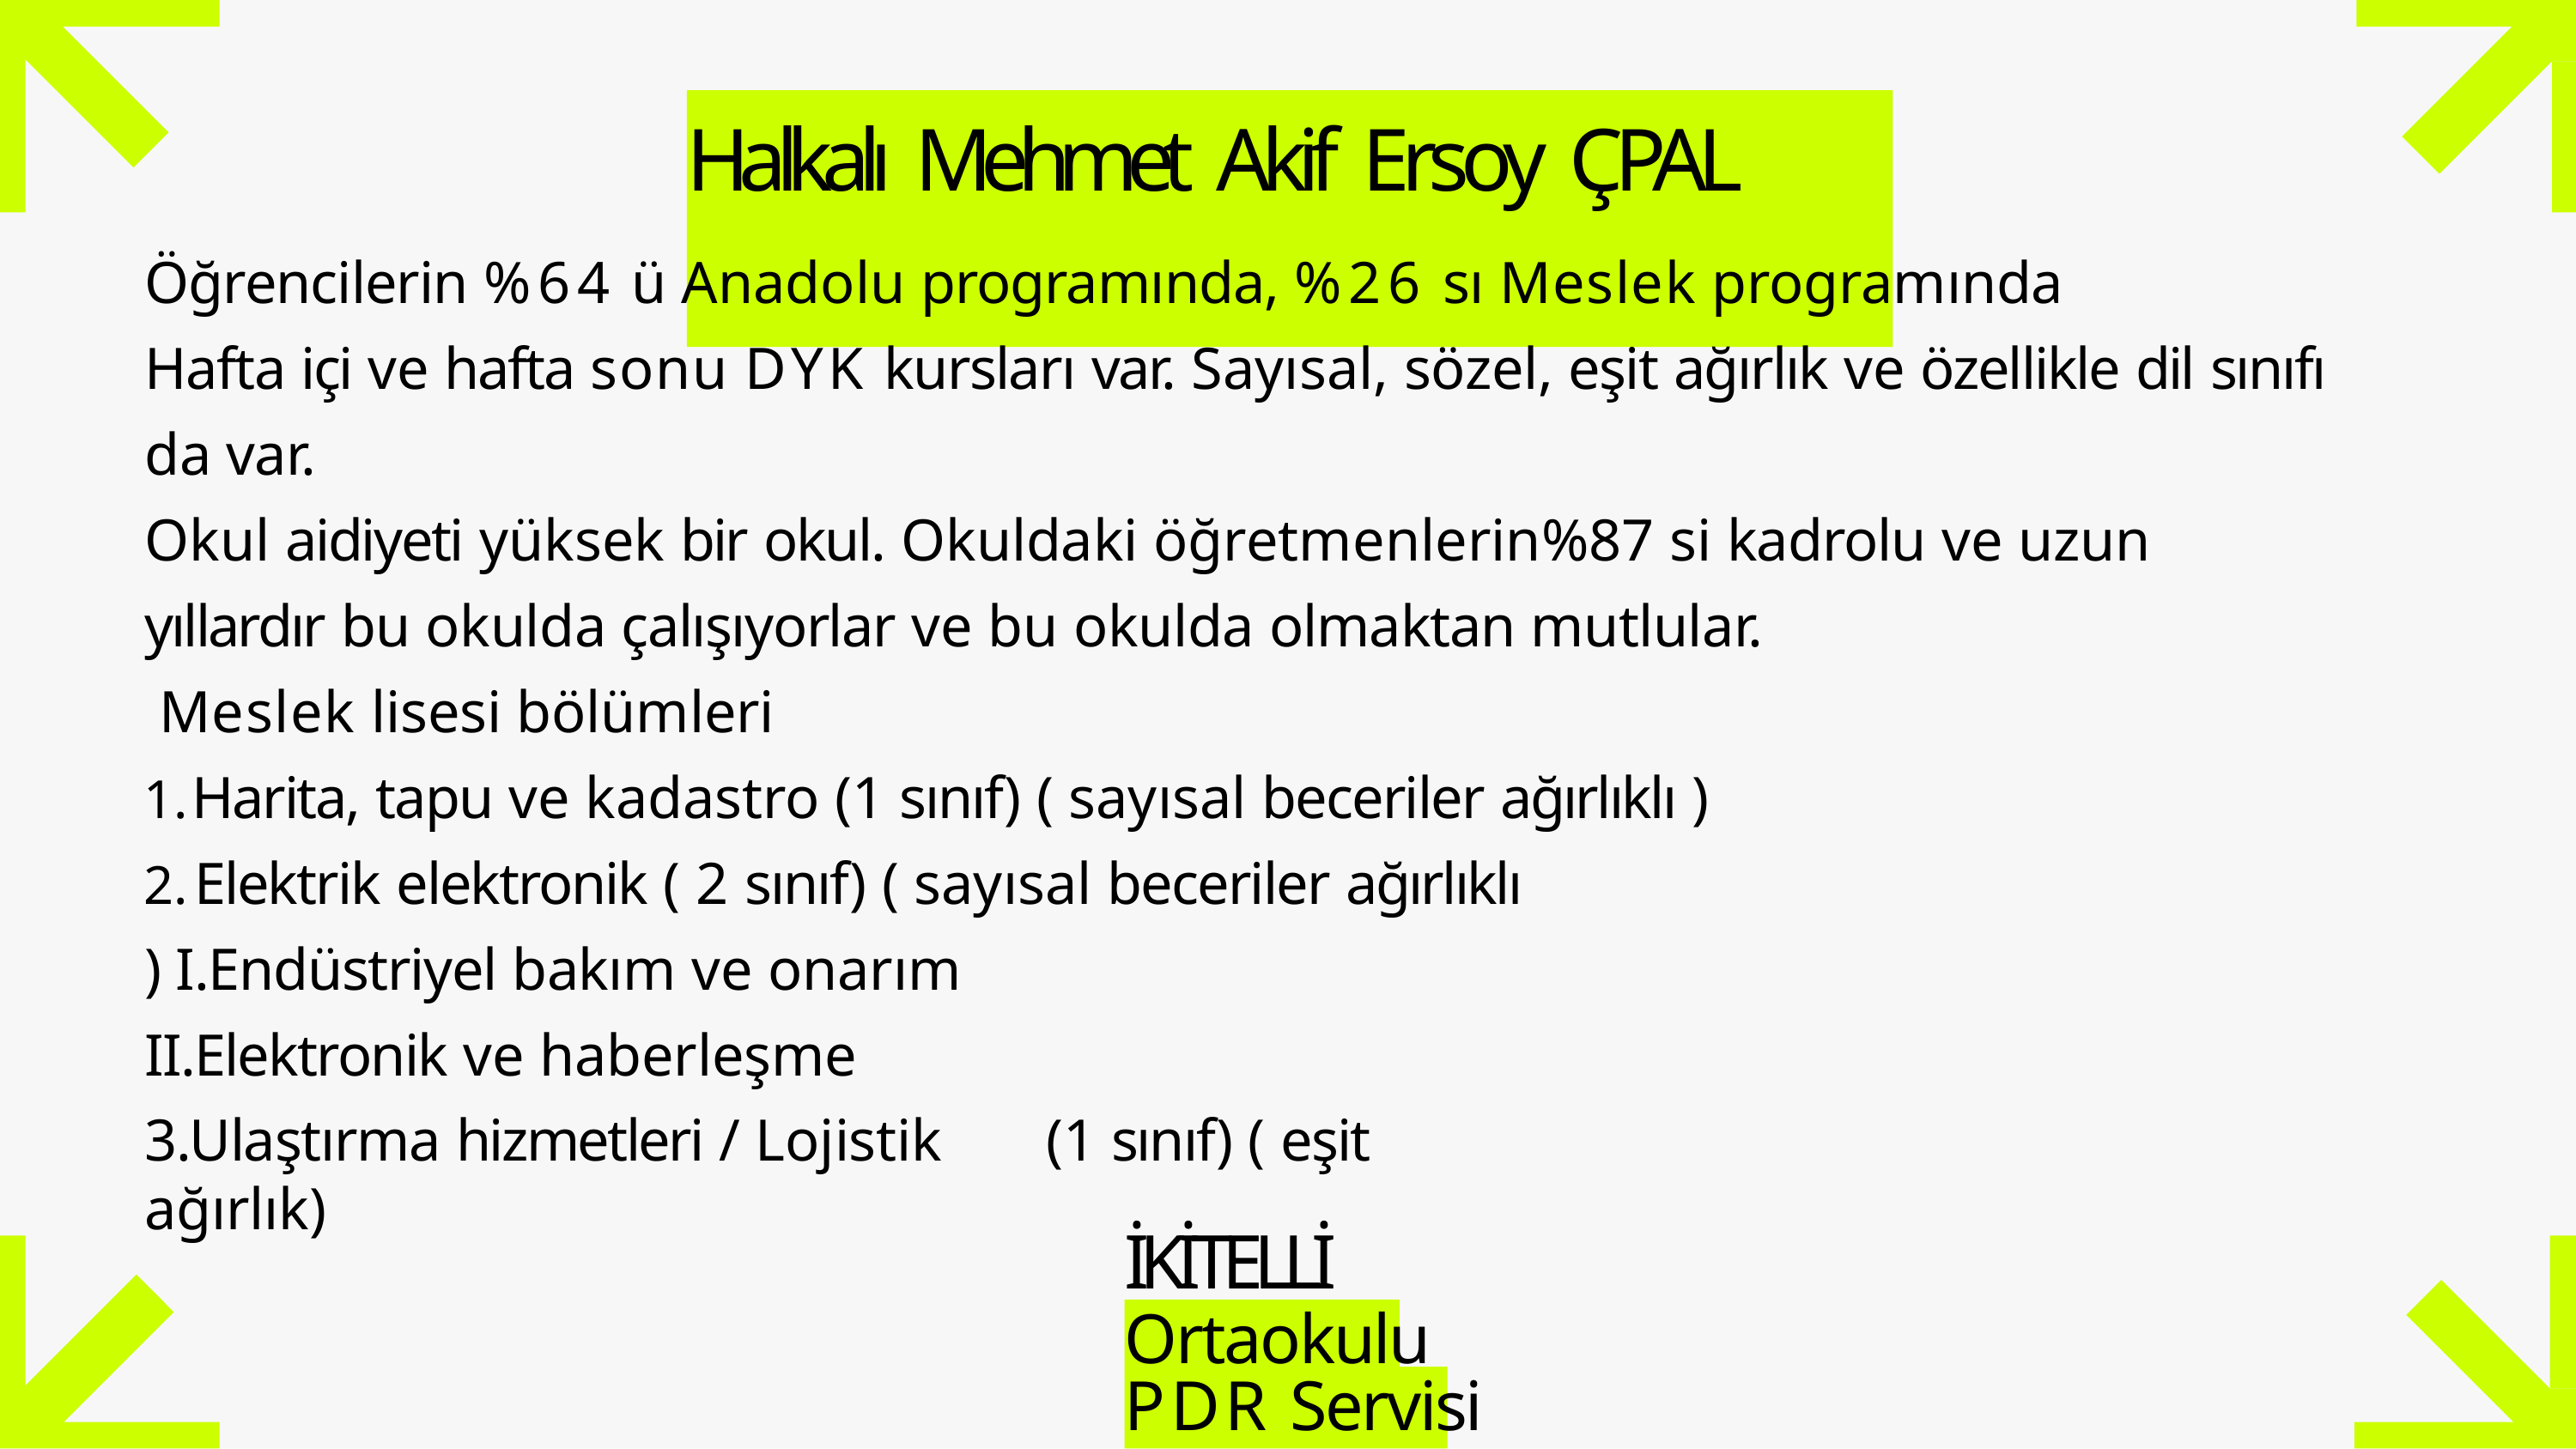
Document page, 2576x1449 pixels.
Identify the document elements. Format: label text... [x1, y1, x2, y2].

title Halkalı Mehmet Akif Ersoy ÇPAL [686, 90, 1893, 227]
text_box Öğrencilerin %64 ü Anadolu programında, %26 sı Meslek programında Hafta içi ve hafta sonu DYK kursları var. Sayısal, sözel, eşit ağırlık ve özellikle dil sınıfı da var. Okul aidiyeti yüksek bir okul. Okuldaki öğretmenlerin%87 si kadrolu ve uzun yıllardır bu okulda çalışıyorlar ve bu okulda olmaktan mutlular. Meslek lisesi bölümleri Harita, tapu ve kadastro (1 sınıf) ( sayısal beceriler ağırlıklı ) Elektrik elektronik ( 2 sınıf) ( sayısal beceriler ağırlıklı ) I.Endüstriyel bakım ve onarım II.Elektronik ve haberleşme 3.Ulaştırma hizmetleri / Lojistik (1 sınıf) ( eşit ağırlık) [143, 227, 2348, 1242]
footer İKİTELLİ Ortaokulu PDR Servisi [1122, 1242, 1498, 1449]
